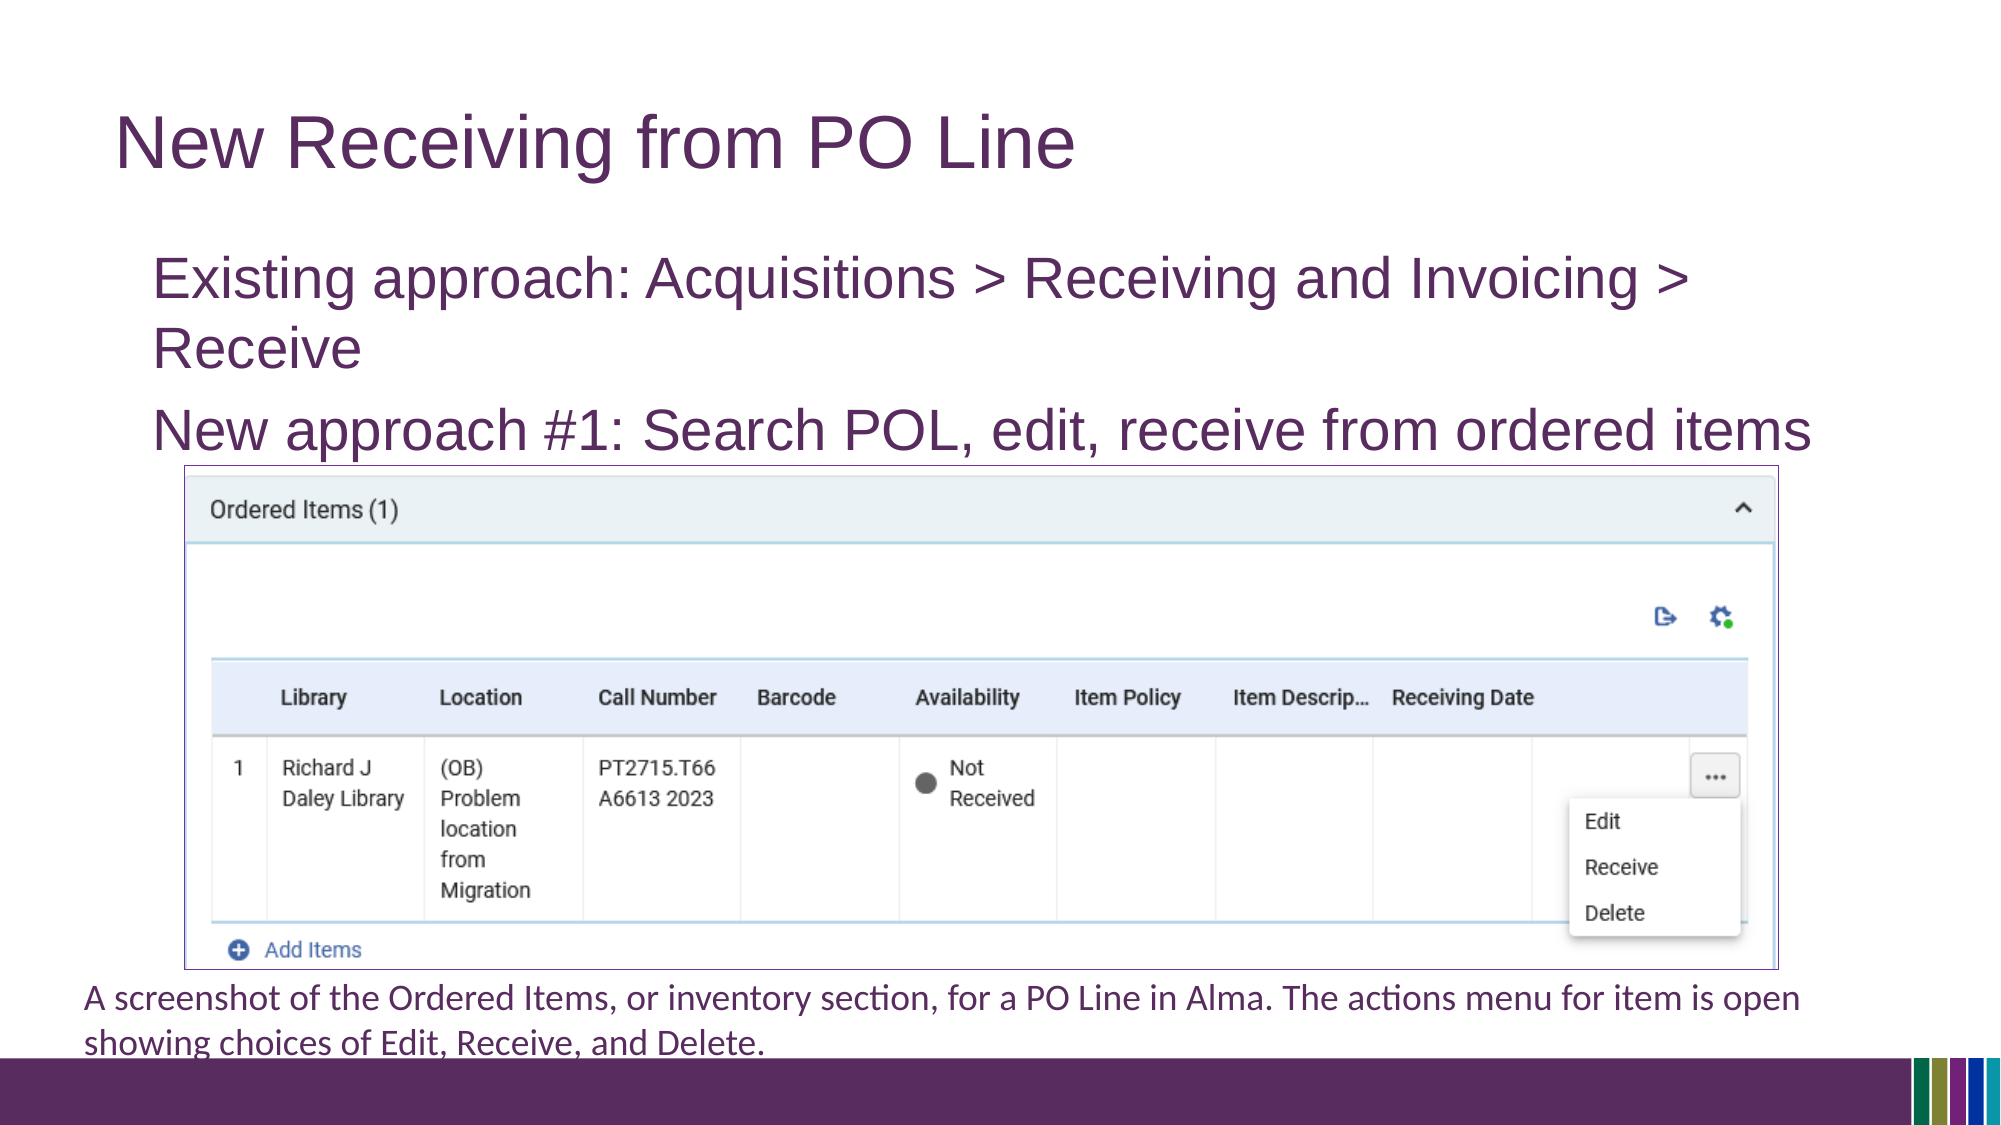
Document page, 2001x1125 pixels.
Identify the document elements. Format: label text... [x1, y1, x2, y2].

text_box A screenshot of the Ordered Items, or inventory section, for a PO Line in Alma. The actions menu for item is open showing choices of Edit, Receive, and Delete. [69, 966, 1902, 1071]
list Existing approach: Acquisitions > Receiving and Invoicing > Receive New approach #1: Search POL, edit, receive from ordered items [137, 232, 1863, 450]
picture [183, 465, 1779, 970]
title New Receiving from PO Line [99, 45, 1900, 233]
